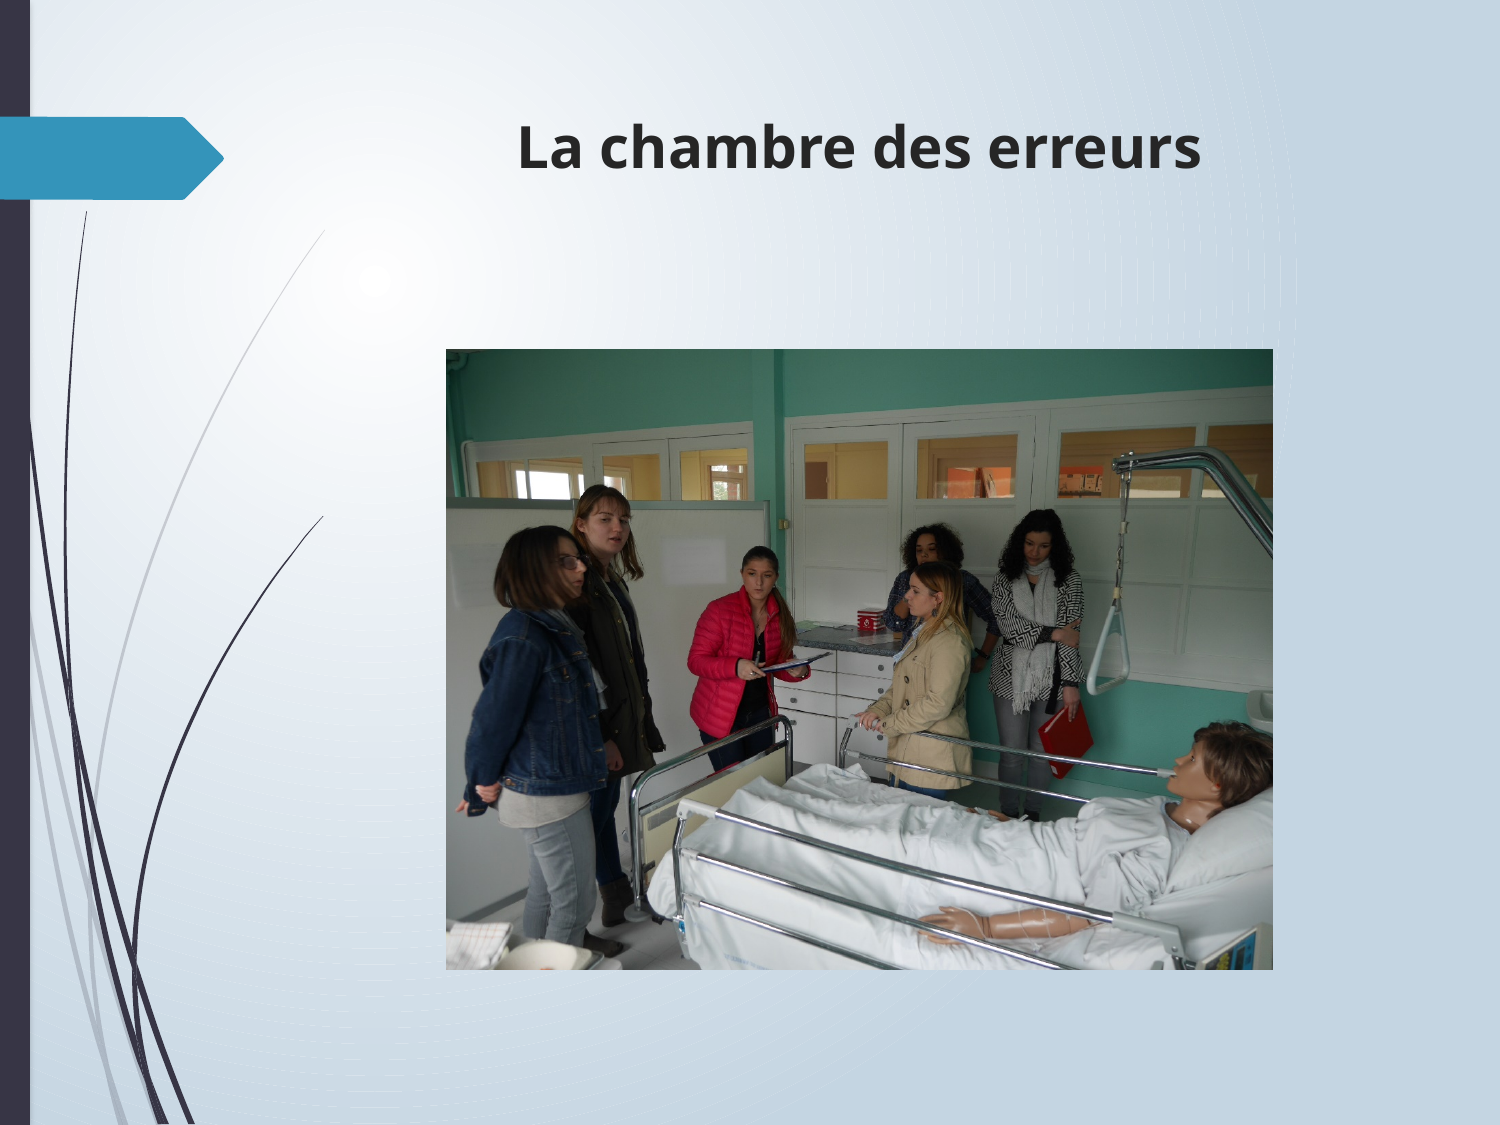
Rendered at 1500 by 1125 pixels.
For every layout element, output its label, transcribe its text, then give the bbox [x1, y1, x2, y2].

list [445, 349, 1273, 971]
title La chambre des erreurs [319, 102, 1400, 313]
